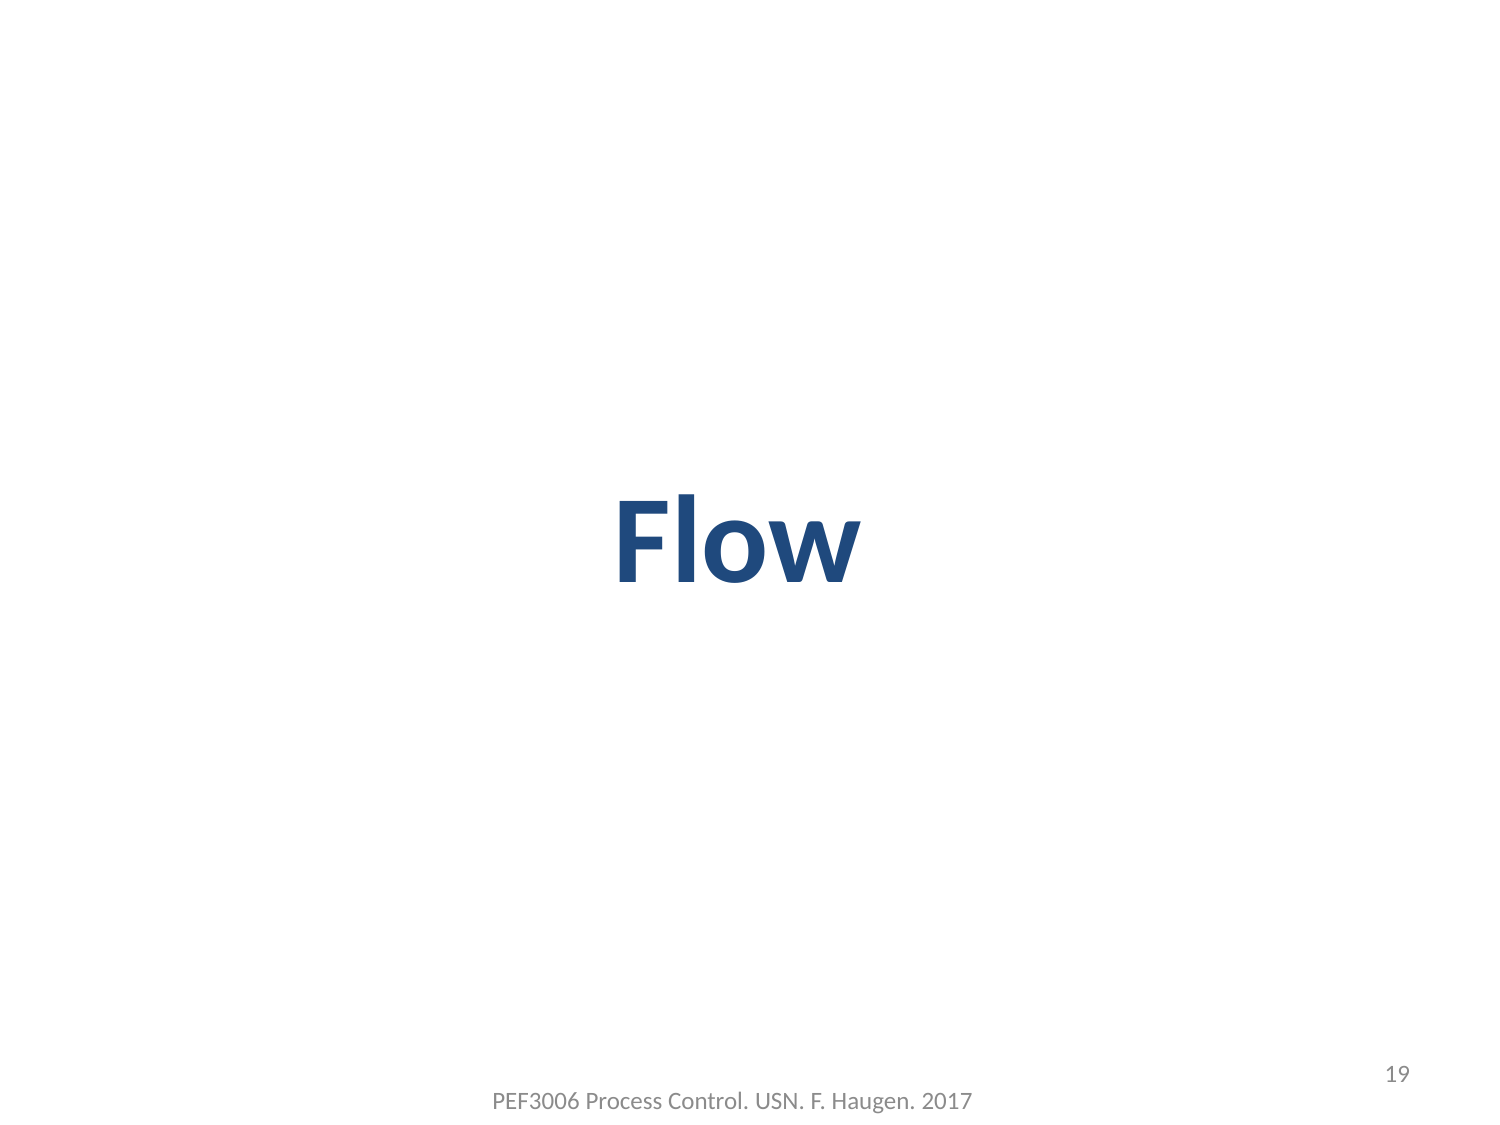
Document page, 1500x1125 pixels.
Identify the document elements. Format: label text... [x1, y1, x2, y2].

footer PEF3006 Process Control. USN. F. Haugen. 2017 [442, 1069, 1023, 1125]
slide_number 19 [1074, 1042, 1425, 1103]
title Flow [64, 479, 1412, 587]
